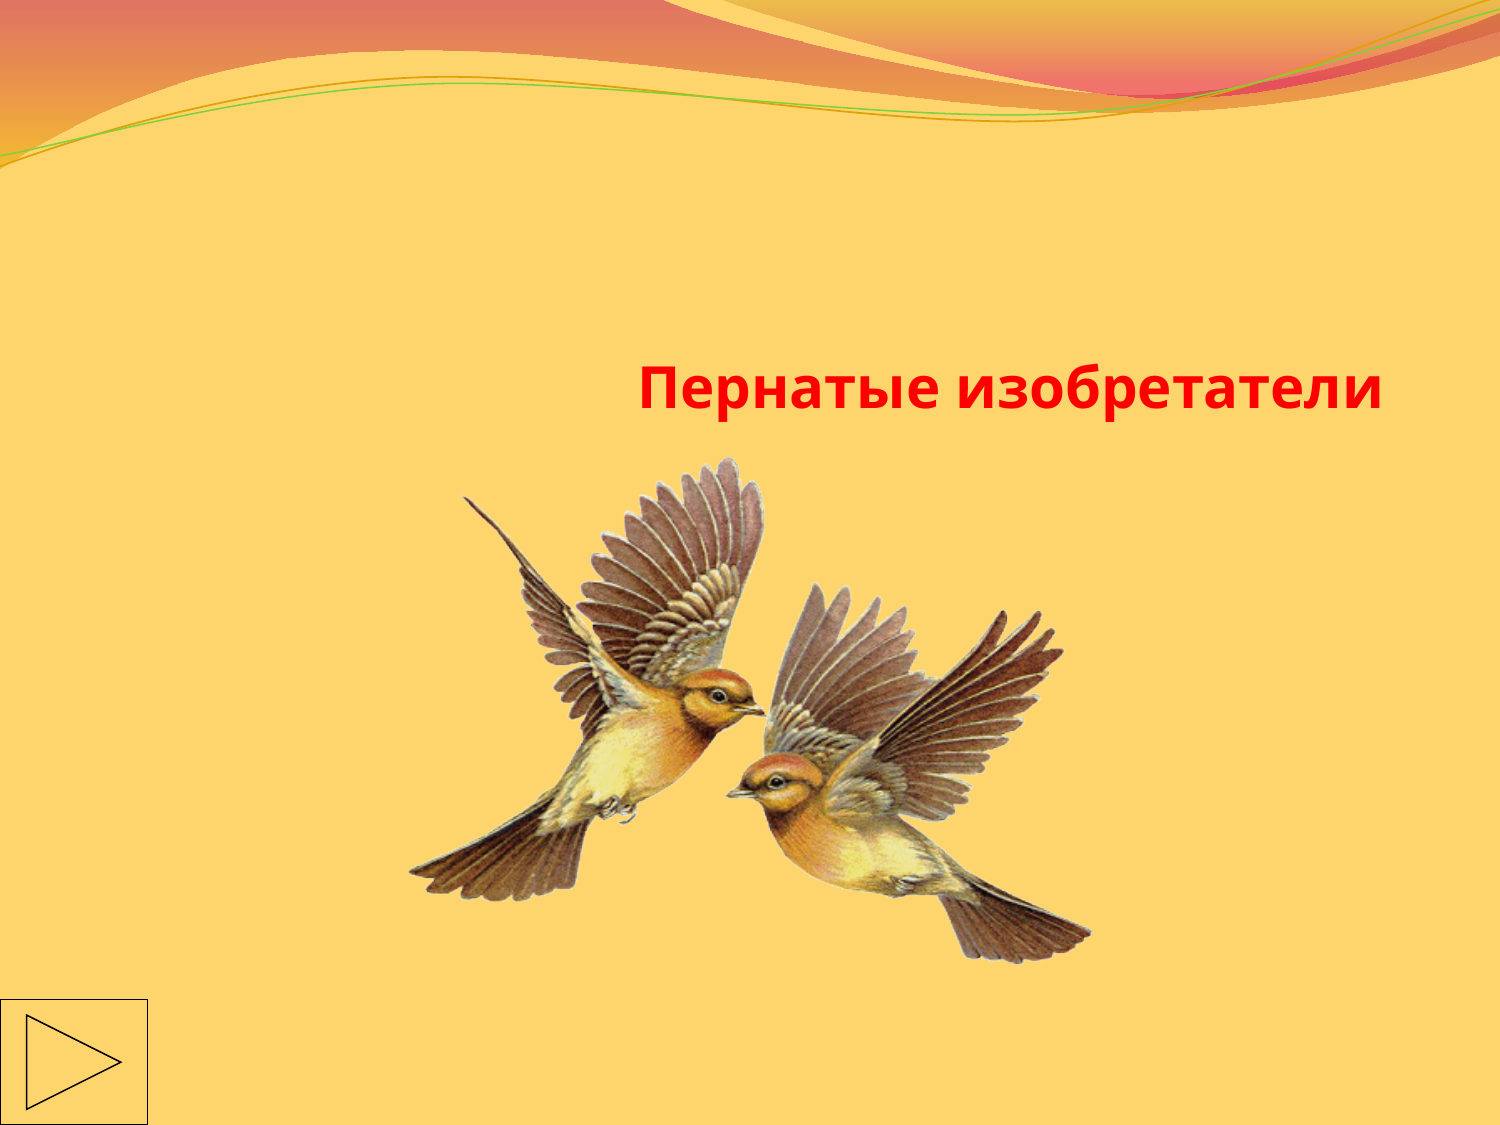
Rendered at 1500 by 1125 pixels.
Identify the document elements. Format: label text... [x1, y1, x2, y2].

title Пернатые изобретатели [76, 66, 1388, 421]
picture [407, 455, 1093, 1035]
text_box [0, 999, 148, 1125]
